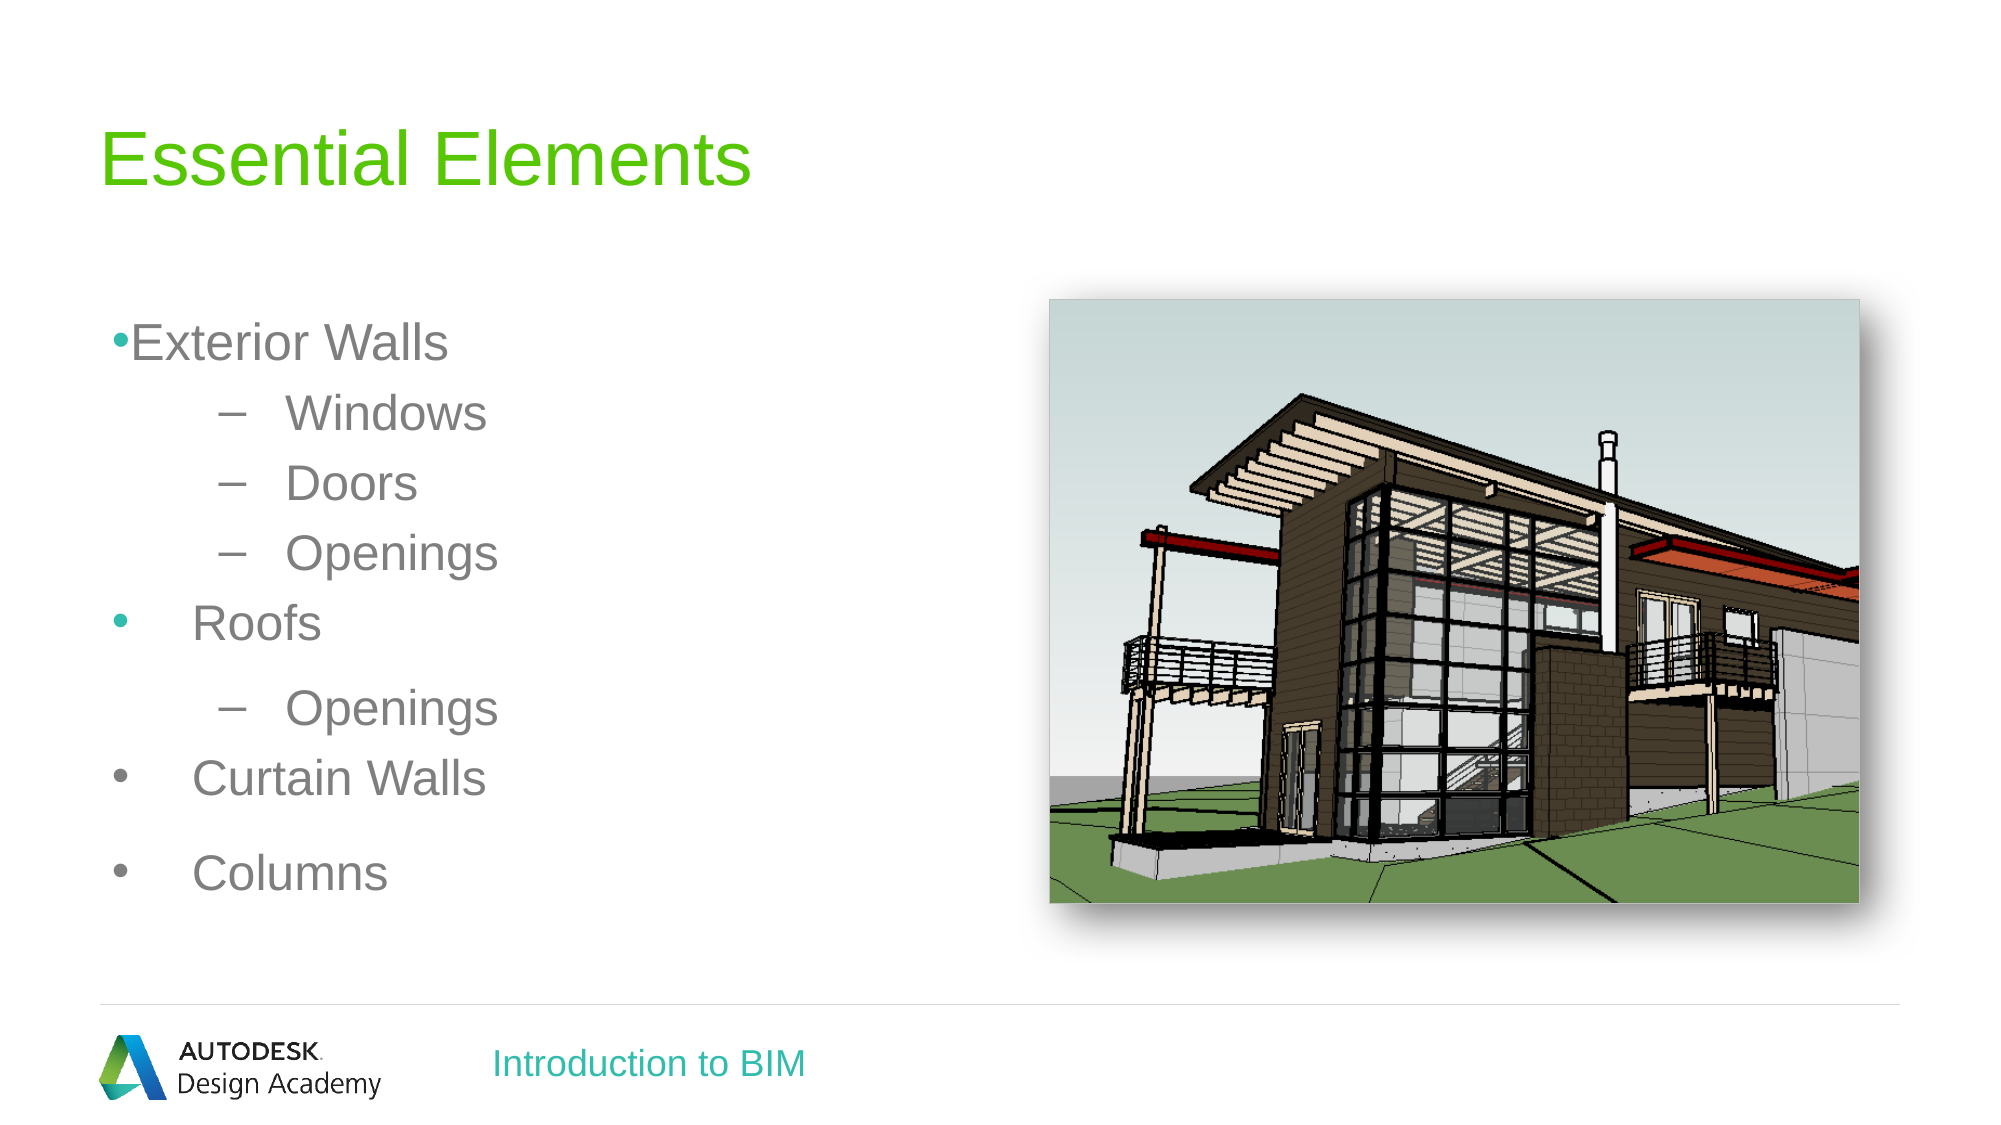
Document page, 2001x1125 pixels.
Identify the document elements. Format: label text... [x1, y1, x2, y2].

picture [1049, 299, 1860, 904]
title Essential Elements [99, 108, 1900, 233]
list Exterior Walls Windows Doors Openings Roofs Openings Curtain Walls Columns [99, 307, 1075, 952]
picture [99, 1035, 381, 1100]
